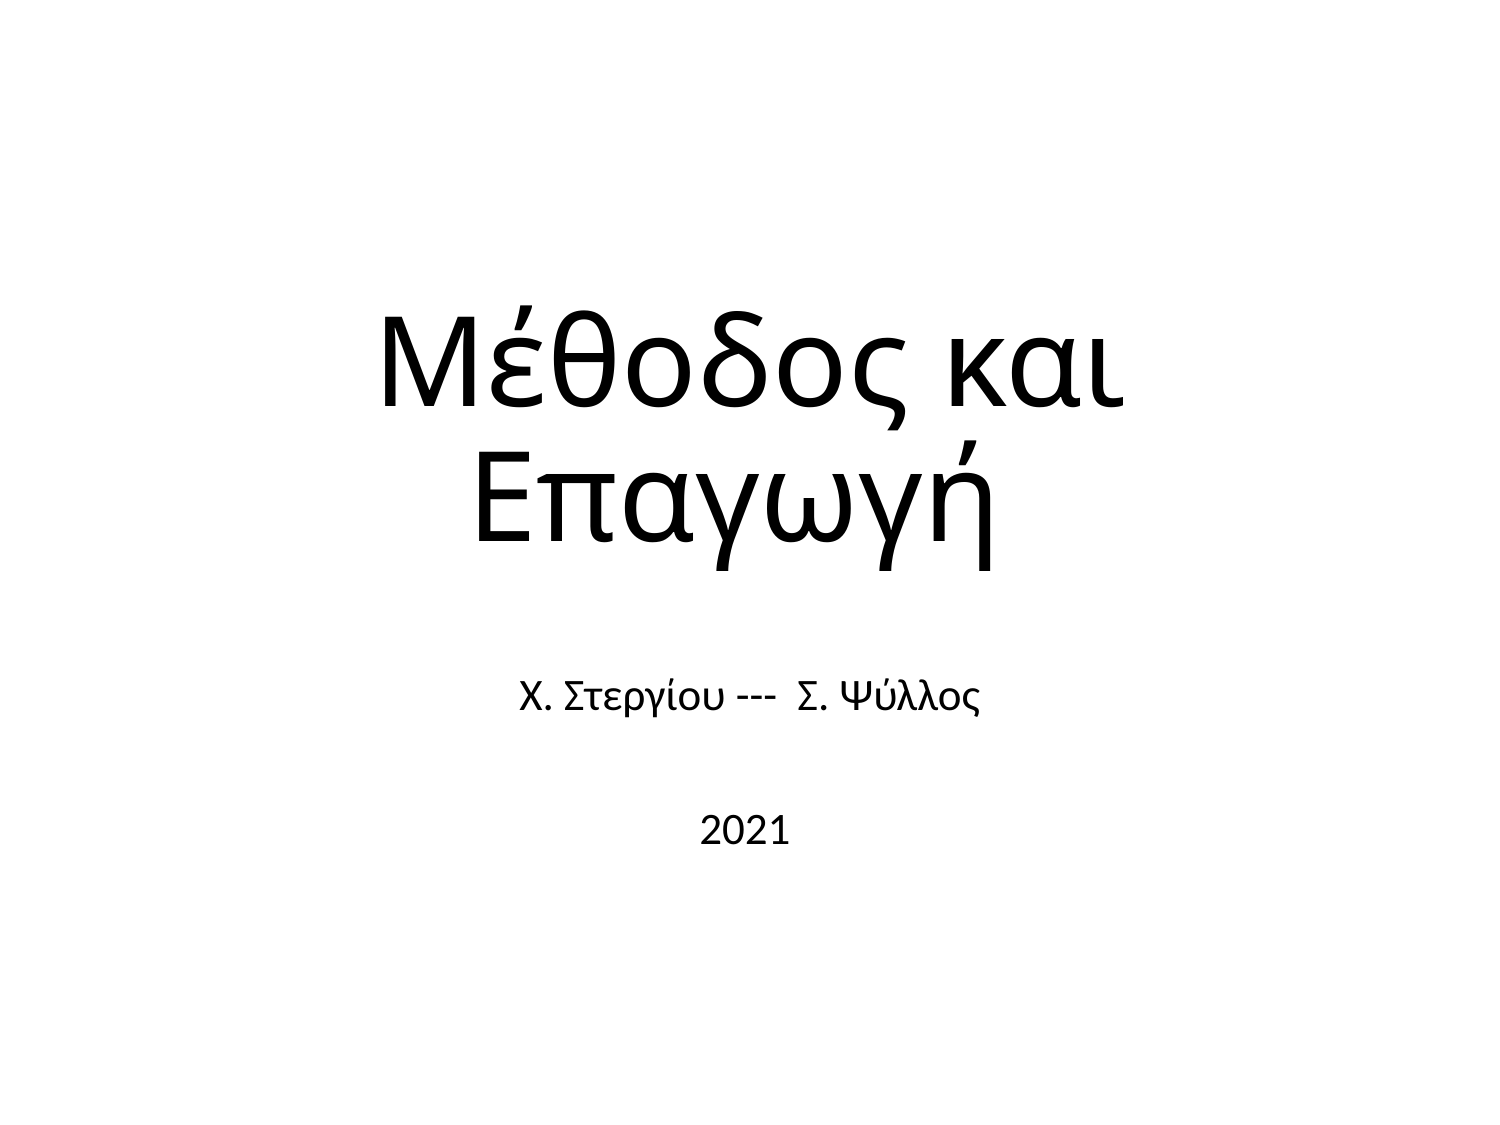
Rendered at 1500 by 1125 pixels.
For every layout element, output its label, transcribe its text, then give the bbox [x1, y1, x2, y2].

subtitle Χ. Στεργίου --- Σ. Ψύλλος 2021 [187, 590, 1313, 863]
title Μέθοδος και Επαγωγή [112, 184, 1388, 576]
